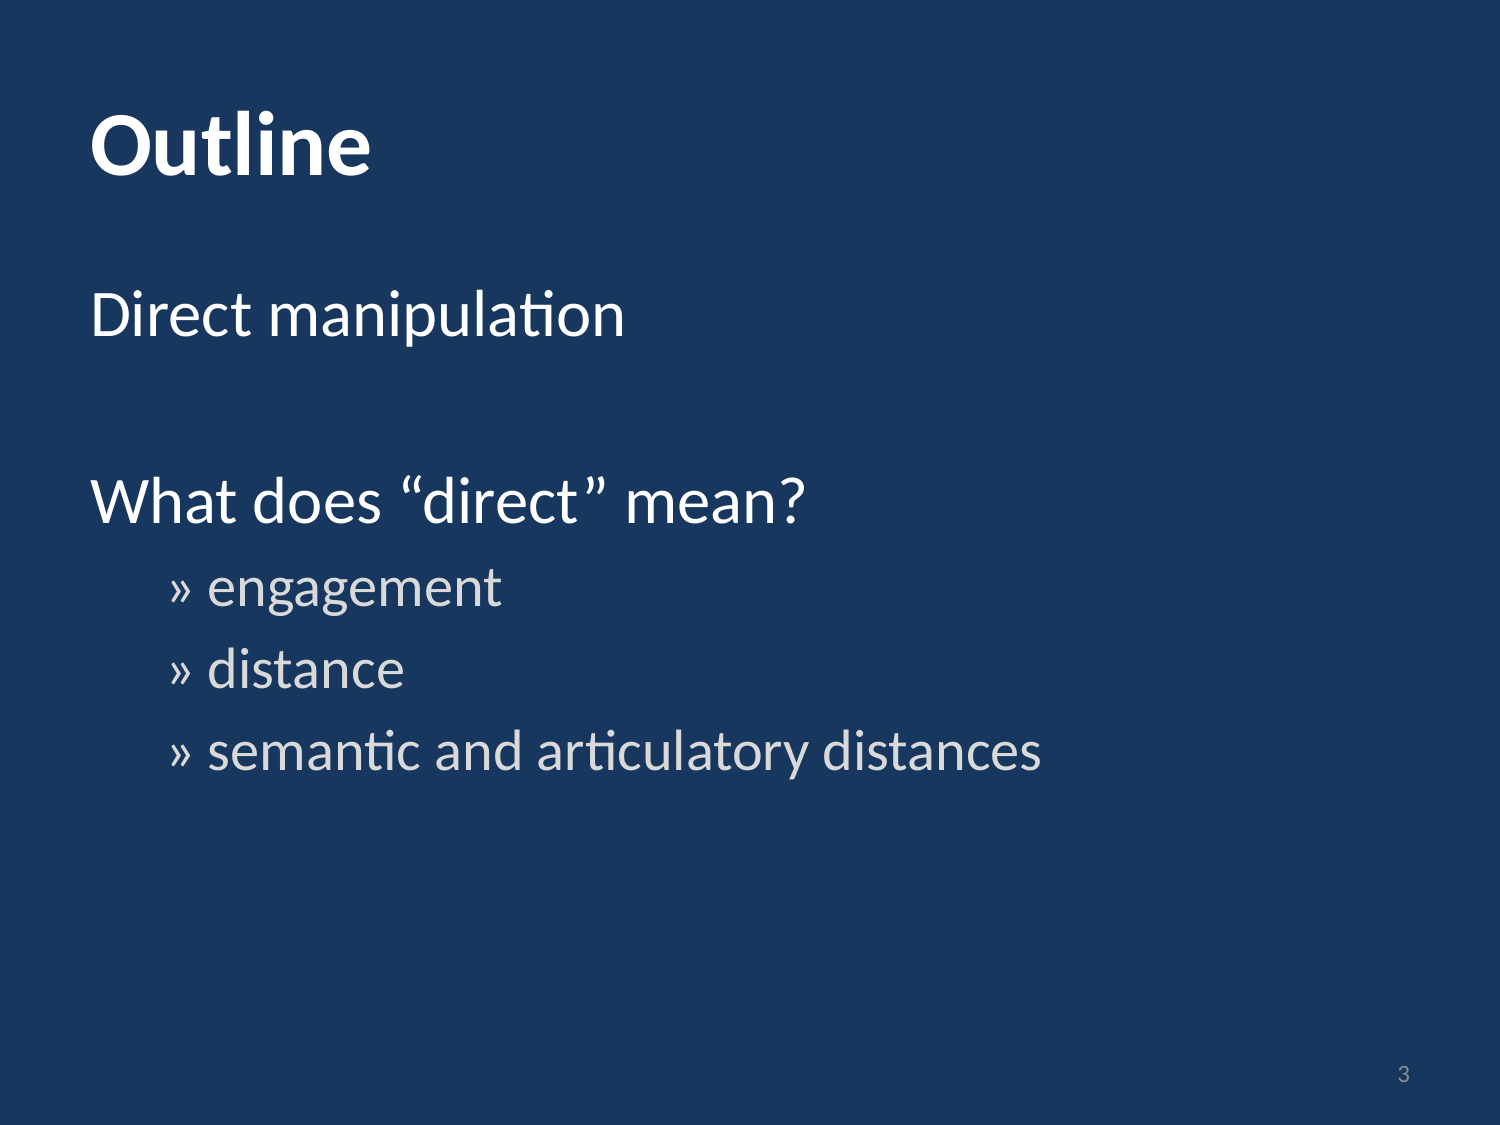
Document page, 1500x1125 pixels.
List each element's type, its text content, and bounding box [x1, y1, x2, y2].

title Outline [75, 45, 1425, 233]
list Direct manipulation What does “direct” mean? » engagement » distance » semantic and articulatory distances [75, 262, 1425, 1005]
slide_number 3 [1074, 1042, 1425, 1103]
